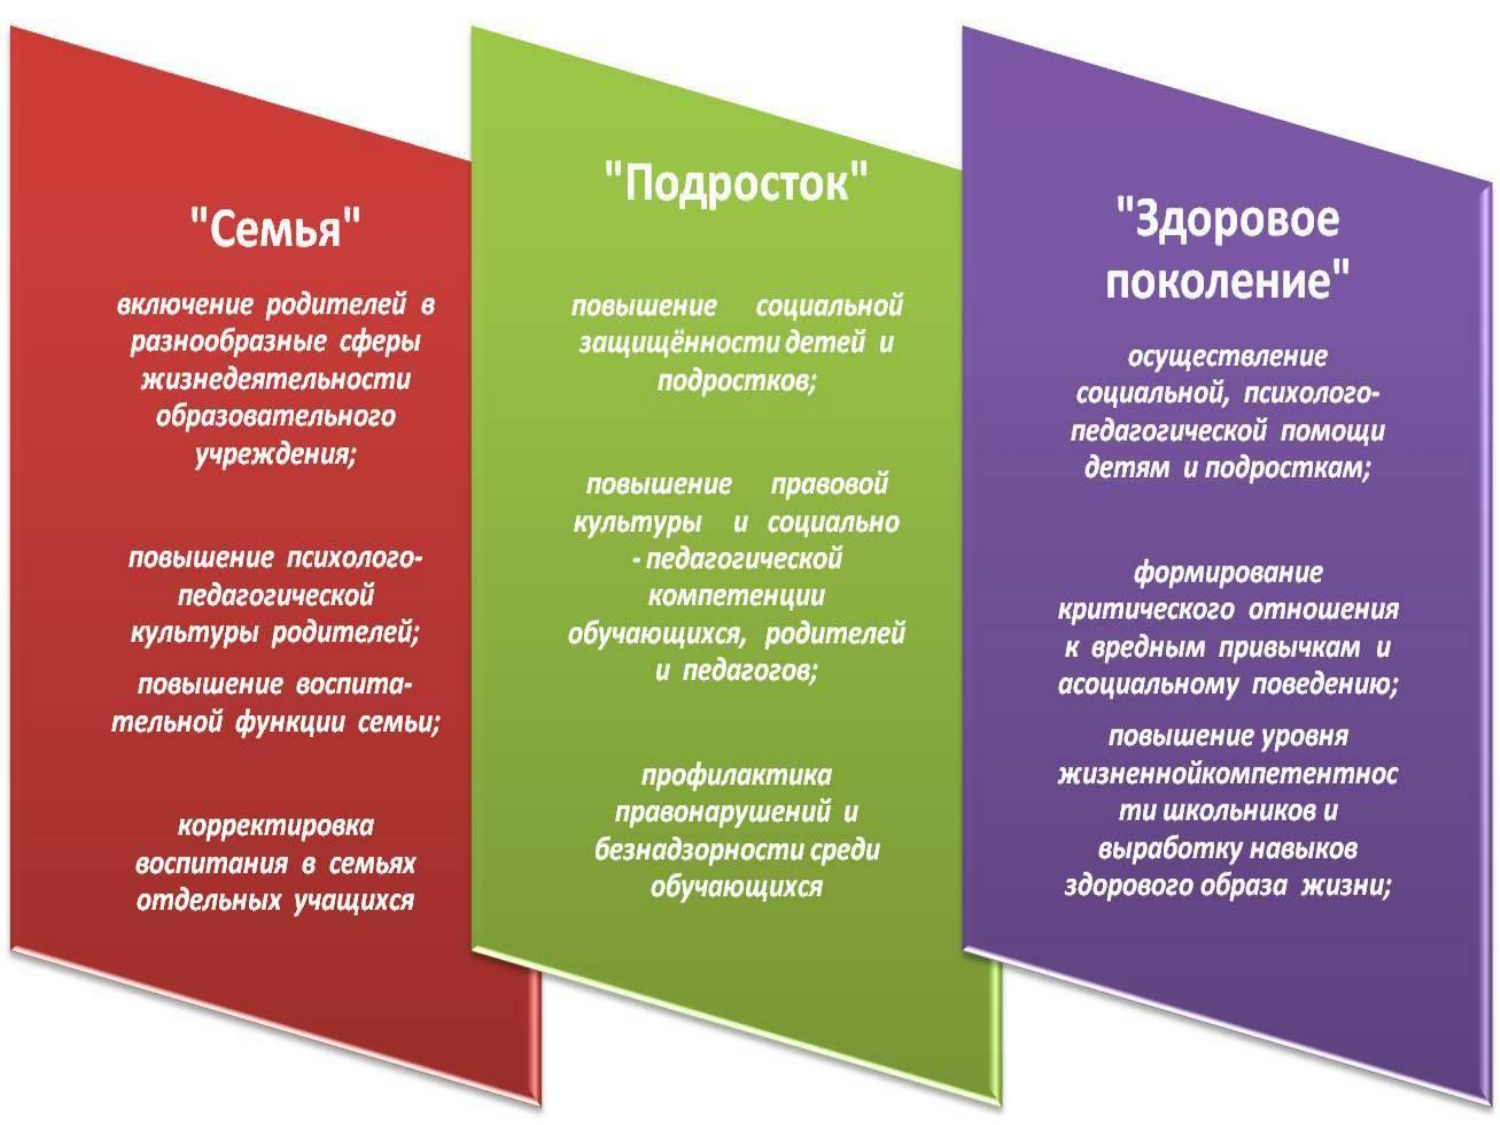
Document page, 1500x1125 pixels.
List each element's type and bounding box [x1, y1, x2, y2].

list [0, 18, 1500, 1125]
